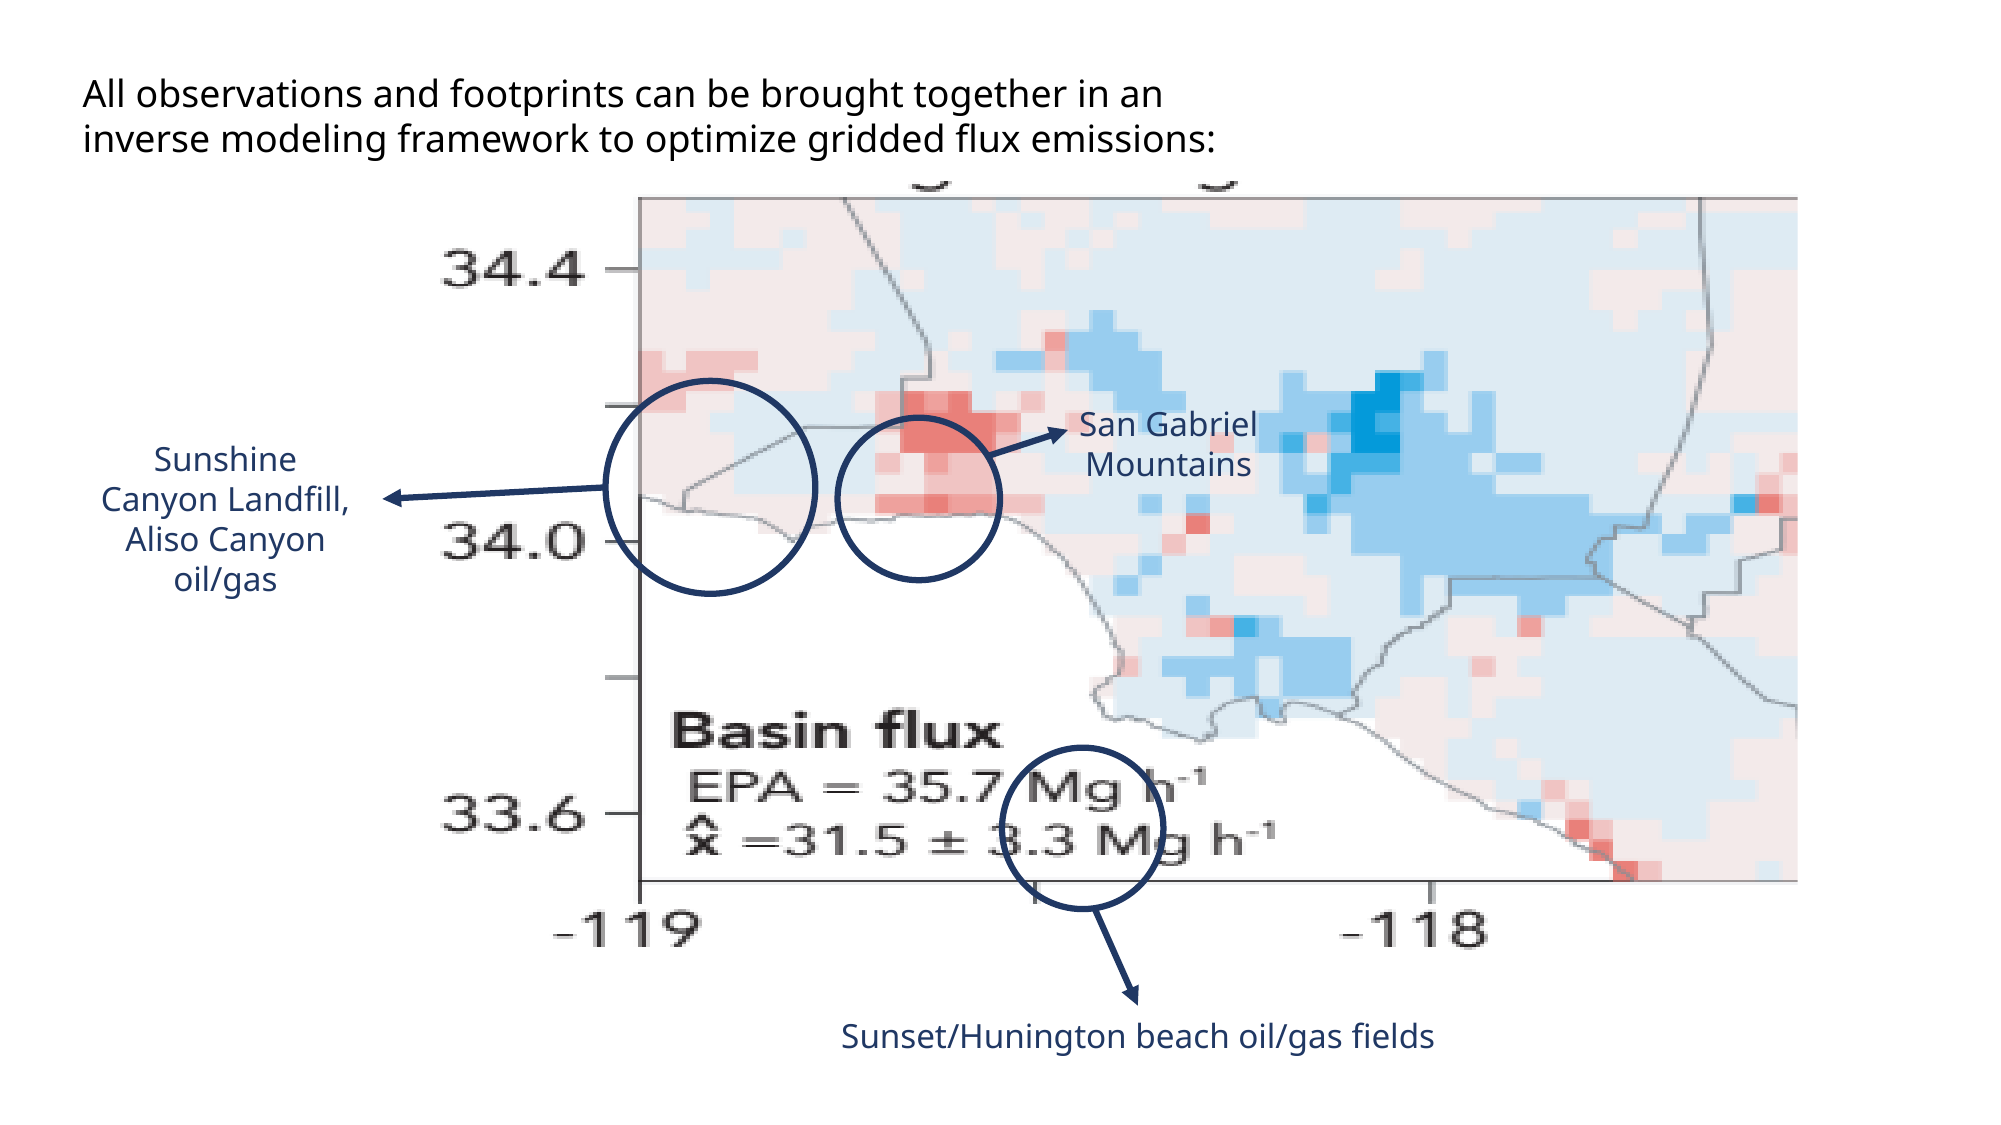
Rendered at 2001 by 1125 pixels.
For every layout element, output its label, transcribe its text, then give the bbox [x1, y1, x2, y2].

text_box All observations and footprints can be brought together in an inverse modeling framework to optimize gridded flux emissions: [67, 62, 1256, 168]
picture [338, 181, 1798, 1006]
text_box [1094, 908, 1138, 1006]
text_box Sunset/Hunington beach oil/gas fields [789, 1008, 1497, 1063]
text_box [382, 487, 606, 499]
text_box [989, 429, 1068, 456]
text_box Sunshine Canyon Landfill, Aliso Canyon oil/gas [76, 430, 338, 606]
